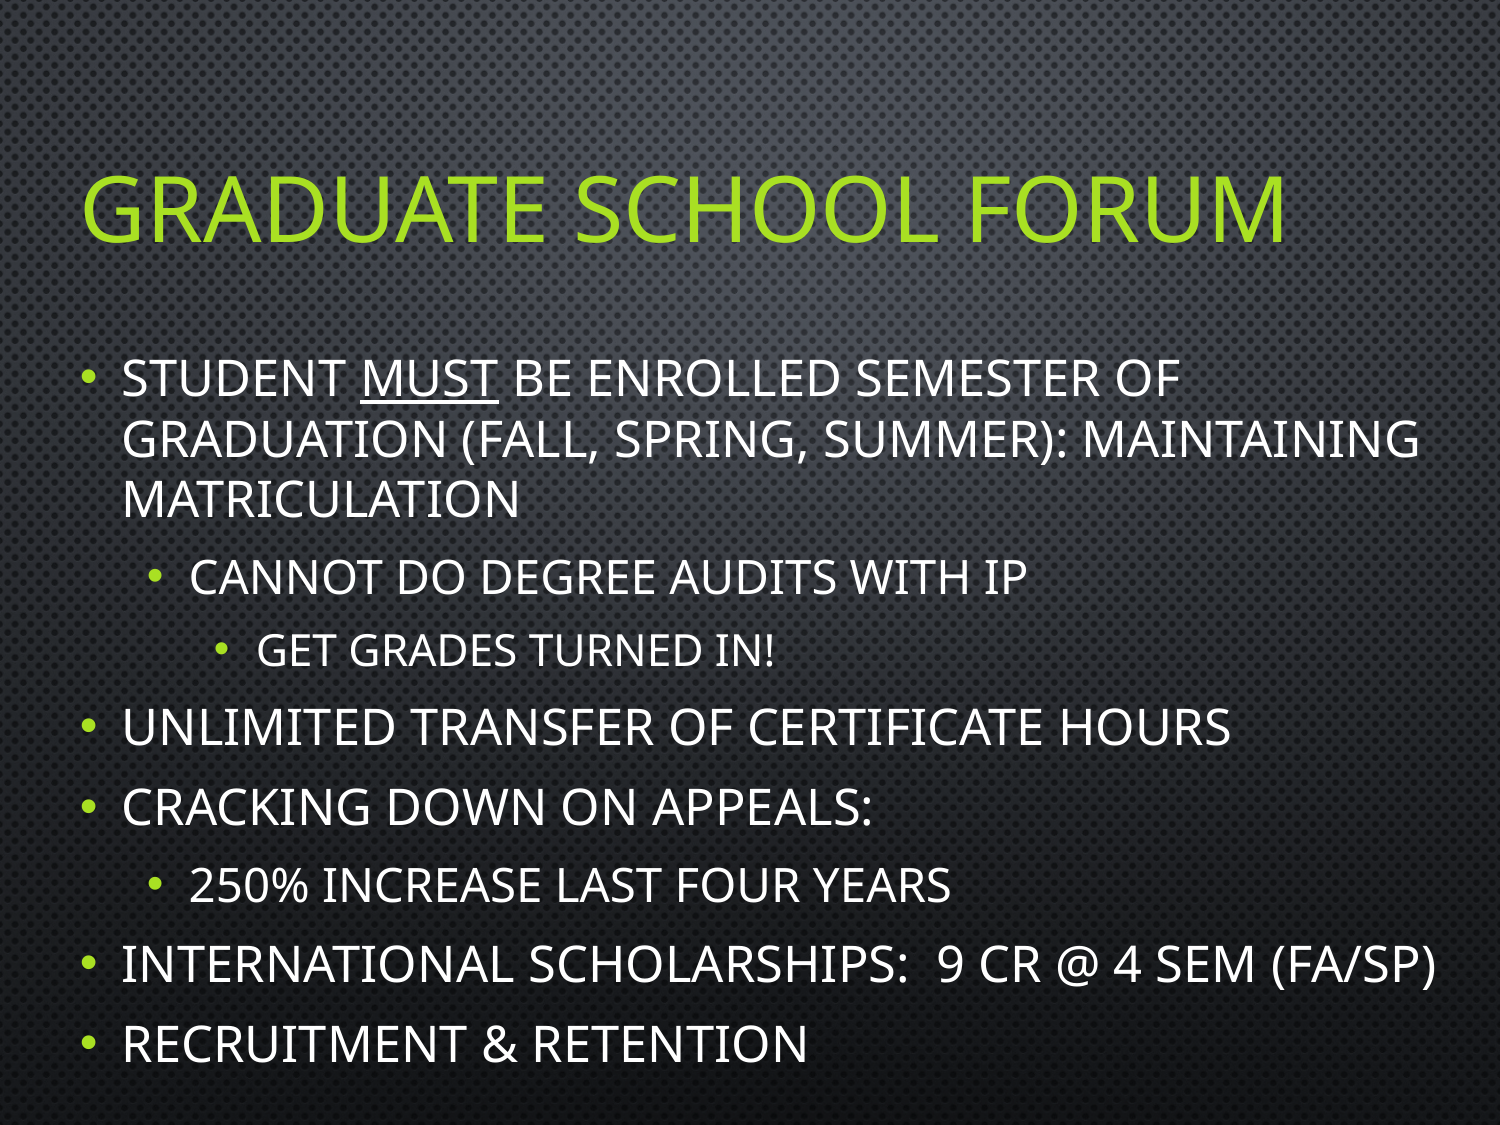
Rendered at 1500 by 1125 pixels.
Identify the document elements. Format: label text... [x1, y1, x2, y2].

title Graduate School Forum [64, 97, 1367, 314]
list Student MUST be enrolled semester of graduation (Fall, Spring, Summer): Maintaining Matriculation Cannot do degree audits with IP Get grades turned in! Unlimited transfer of certificate hours Cracking down on appeals: 250% increase last four years International Scholarships: 9 cr @ 4 sem (fa/sp) Recruitment & retention [64, 338, 1472, 1095]
